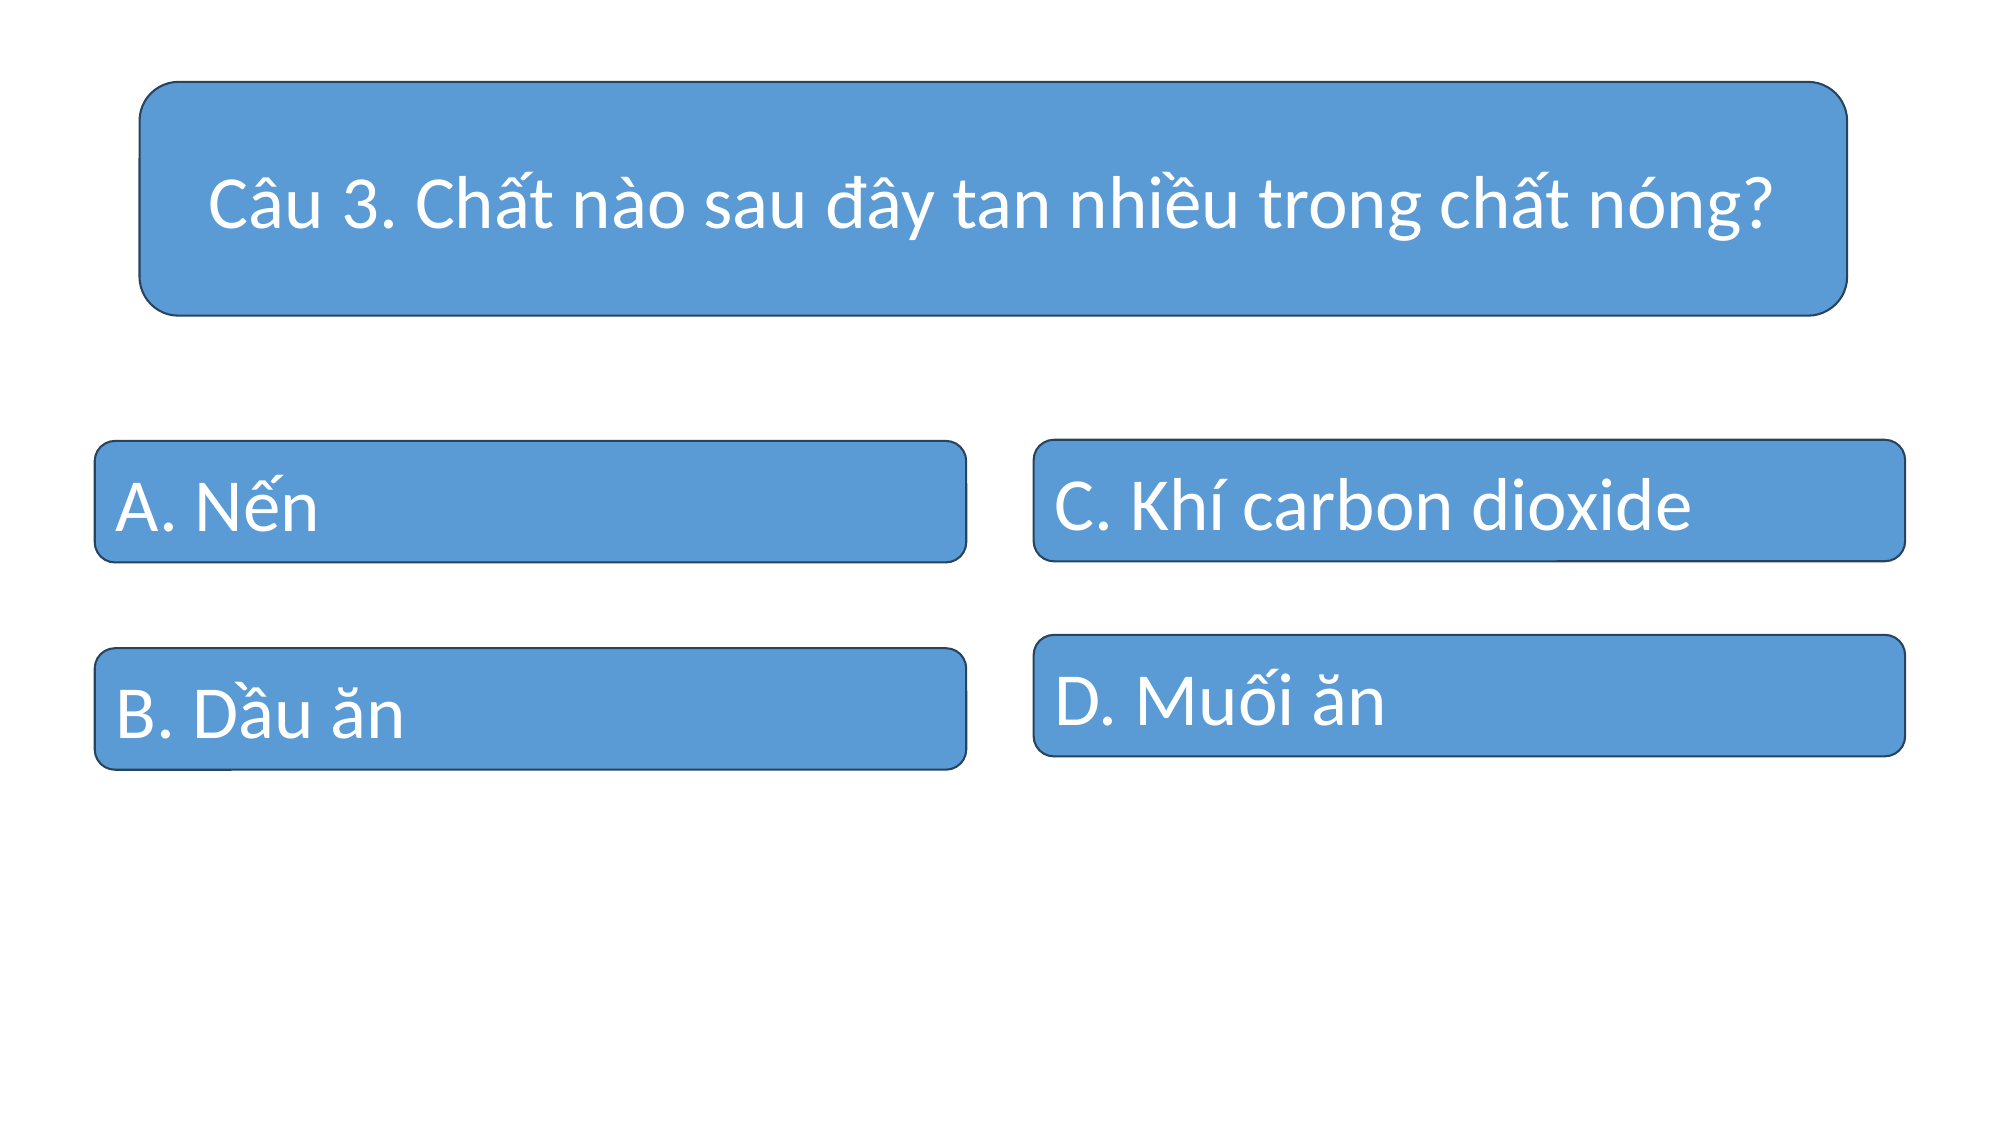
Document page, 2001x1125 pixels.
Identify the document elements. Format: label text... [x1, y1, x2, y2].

text_box B. Dầu ăn [93, 647, 968, 771]
text_box Câu 3. Chất nào sau đây tan nhiều trong chất nóng? [138, 80, 1849, 317]
text_box C. Khí carbon dioxide [1032, 438, 1907, 563]
text_box D. Muối ăn [1032, 633, 1907, 758]
text_box A. Nến [93, 439, 968, 564]
